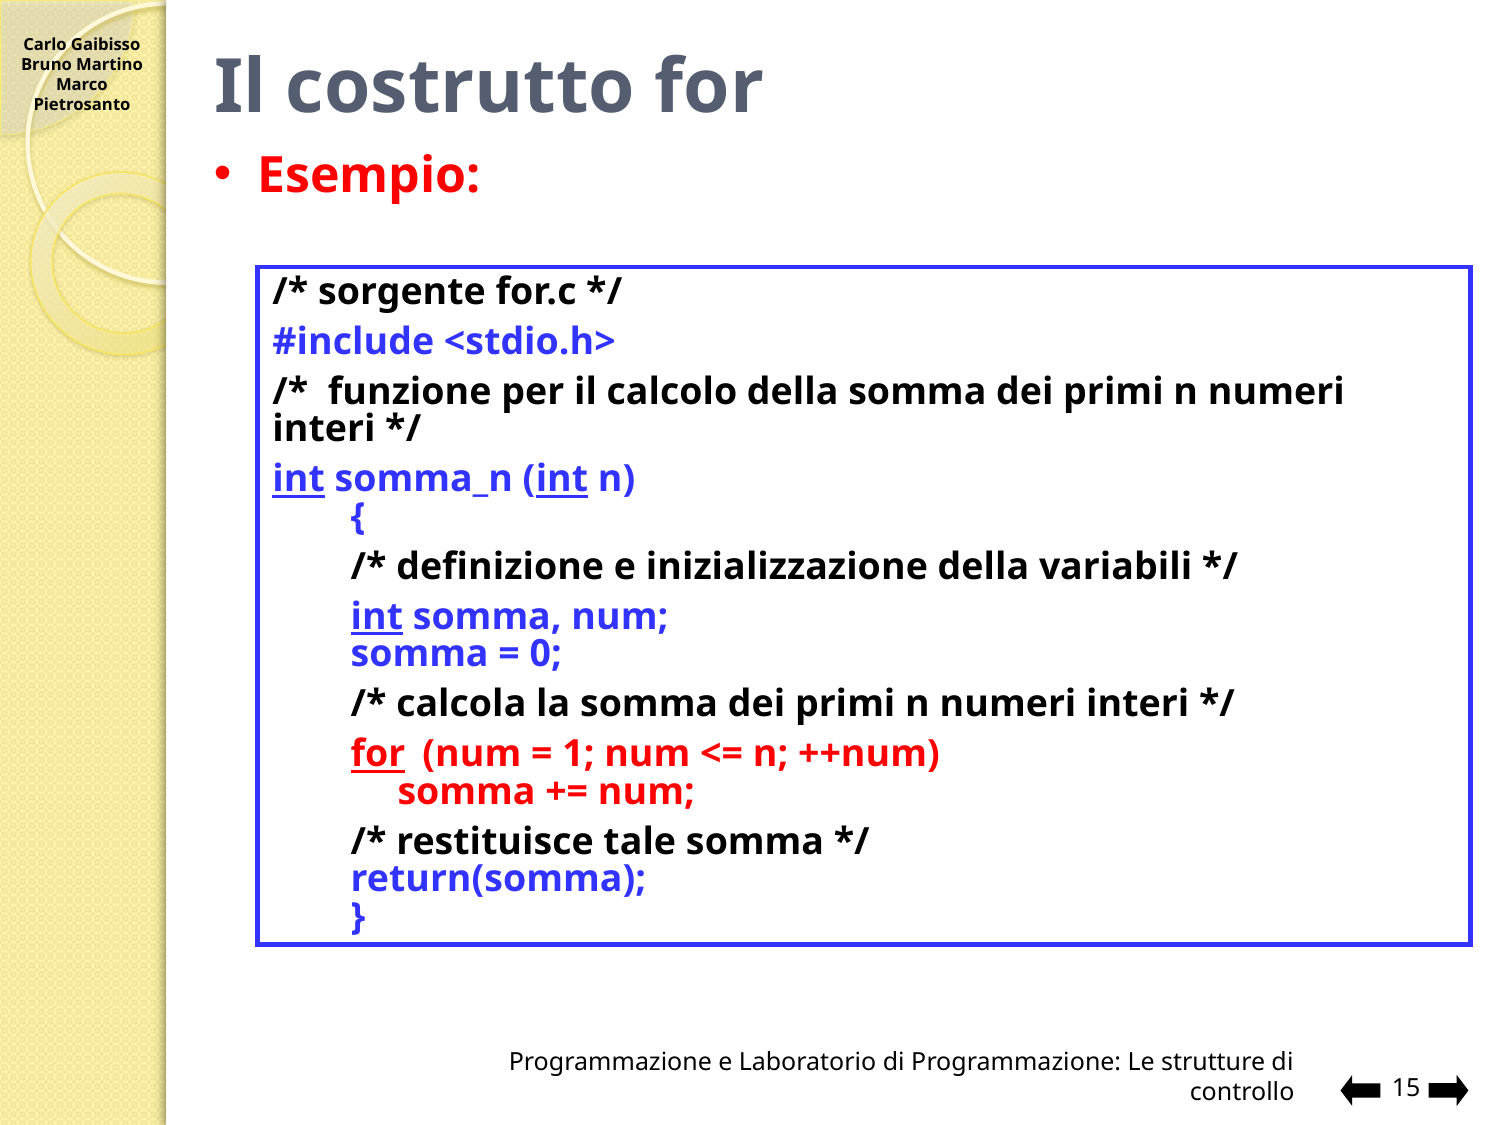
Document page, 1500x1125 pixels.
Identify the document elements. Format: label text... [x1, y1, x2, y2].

footer Programmazione e Laboratorio di Programmazione: Le strutture di controllo [431, 1034, 1310, 1113]
title Il costrutto for [199, 29, 1430, 136]
slide_number 15 [1324, 1034, 1488, 1113]
text_box /* sorgente for.c */ #include <stdio.h> /* funzione per il calcolo della somma dei primi n numeri interi */ int somma_n (int n) { /* definizione e inizializzazione della variabili */ int somma, num; somma = 0; /* calcola la somma dei primi n numeri interi */ for (num = 1; num <= n; ++num) somma += num; /* restituisce tale somma */ return(somma); } [257, 266, 1471, 945]
text_box Esempio: [199, 135, 526, 210]
